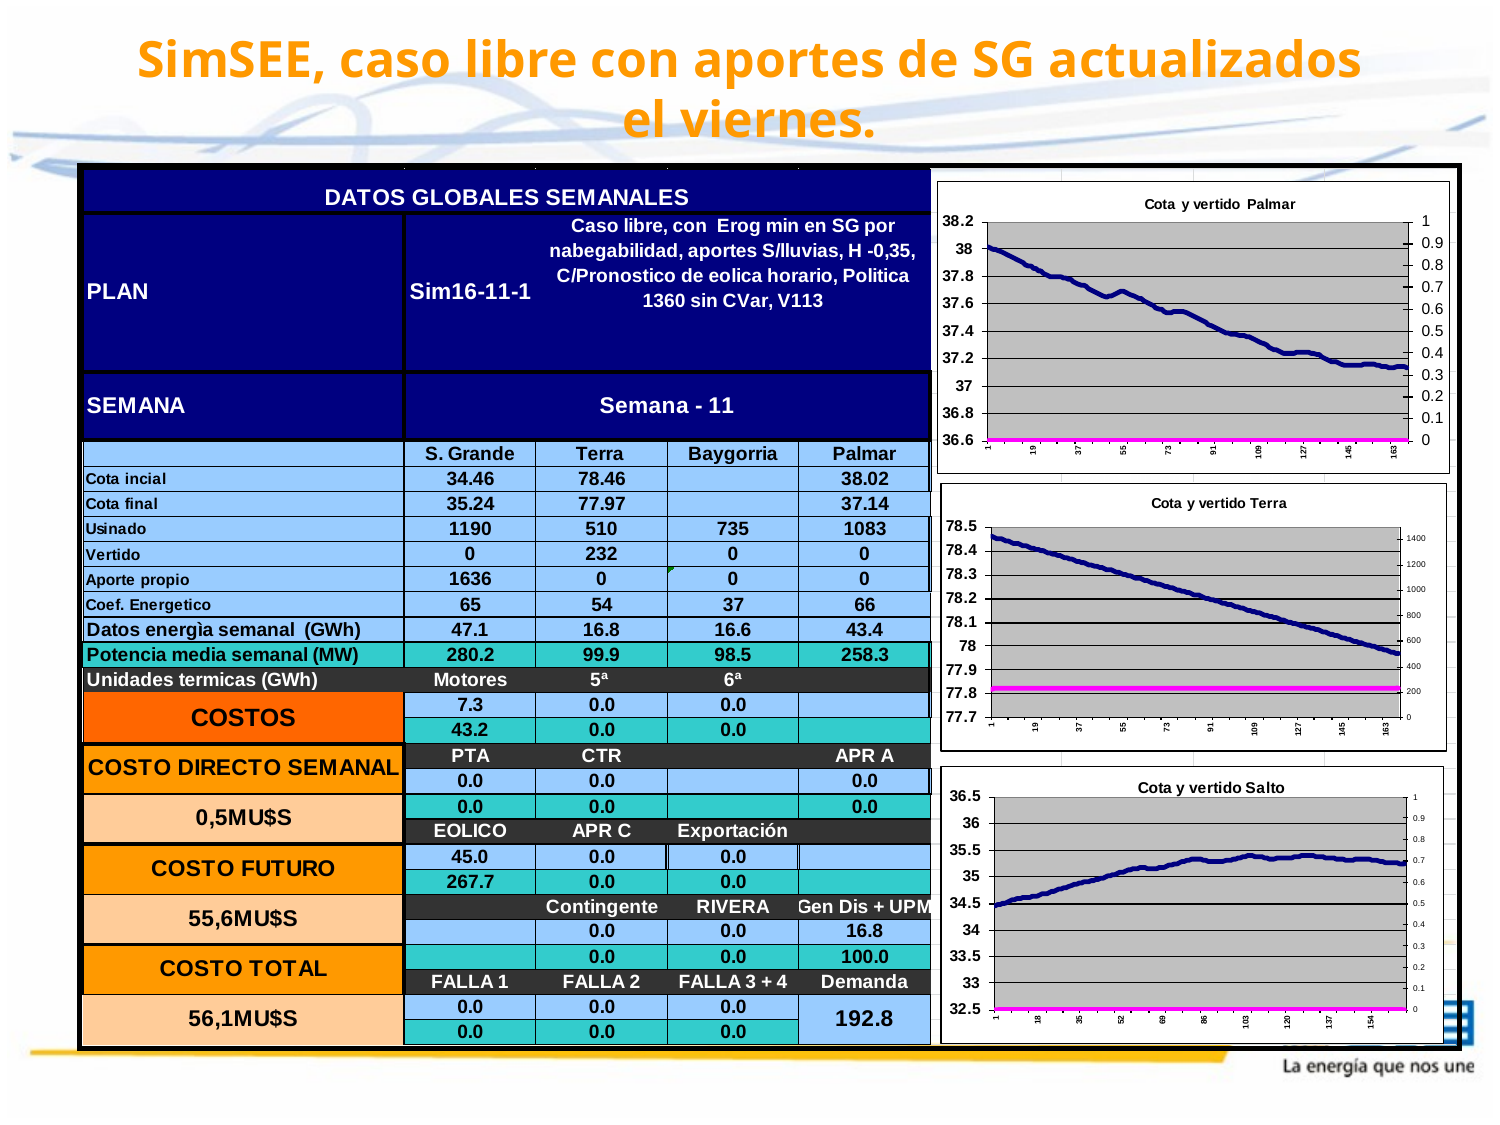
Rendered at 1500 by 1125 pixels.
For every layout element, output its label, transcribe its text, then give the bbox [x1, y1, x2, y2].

title SimSEE, caso libre con aportes de SG actualizados el viernes. [112, 37, 1388, 138]
picture [7, 6, 1493, 1118]
